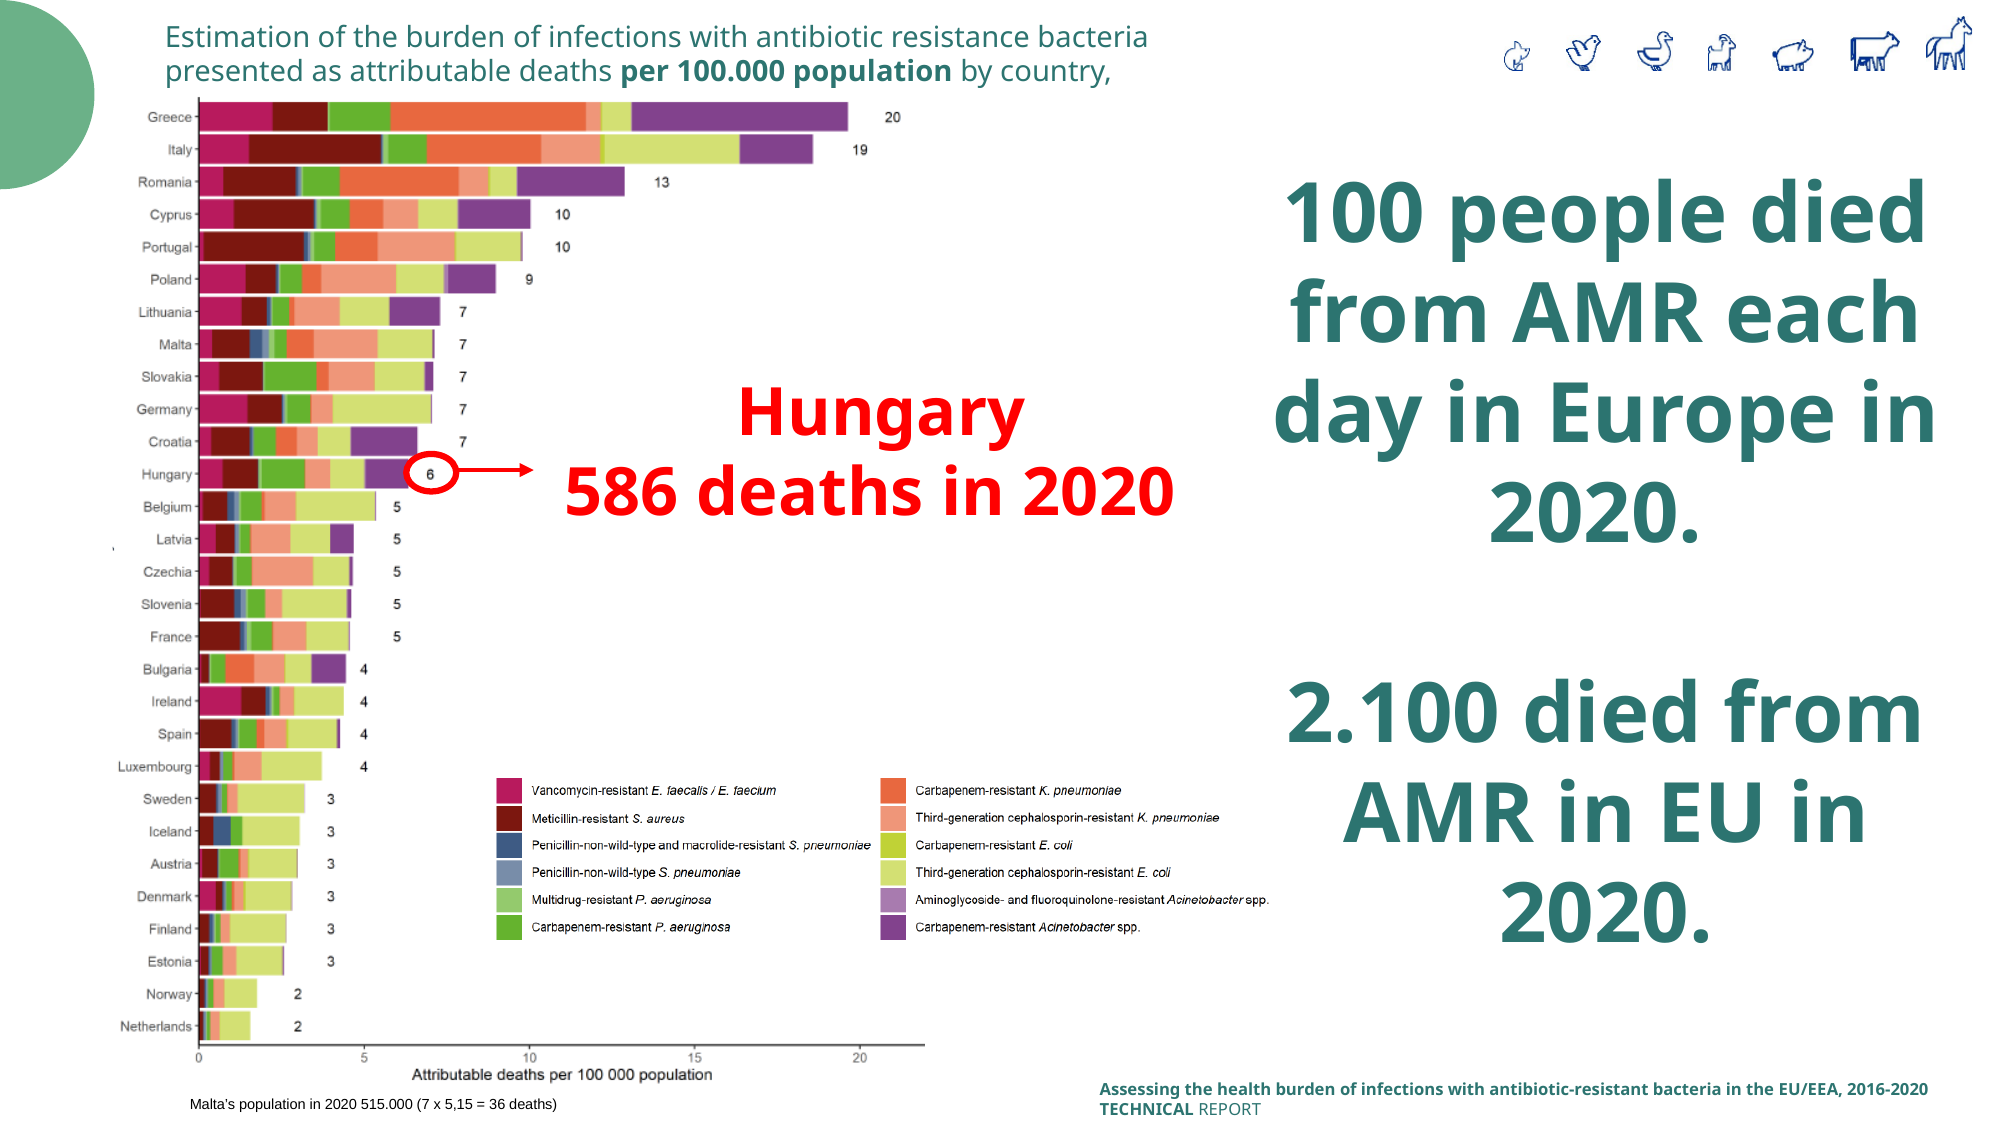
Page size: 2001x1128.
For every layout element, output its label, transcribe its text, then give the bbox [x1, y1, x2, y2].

picture [112, 88, 1282, 1088]
picture [1772, 39, 1814, 71]
picture [1566, 35, 1601, 71]
text_box 100 people died from AMR each day in Europe in 2020. 2.100 died from AMR in EU in 2020. [1243, 152, 1969, 1067]
picture [1637, 31, 1673, 71]
text_box Assessing the health burden of infections with antibiotic-resistant bacteria in the EU/EEA, 2016-2020 TECHNICAL REPORT [1084, 1071, 1975, 1127]
text_box Hungary 586 deaths in 2020 [925, 361, 1213, 537]
picture [1708, 34, 1736, 71]
picture [1850, 31, 1900, 71]
text_box Malta’s population in 2020 515.000 (7 x 5,15 = 36 deaths) [174, 1087, 1025, 1120]
picture [1504, 41, 1530, 71]
picture [1926, 16, 1973, 70]
text_box Estimation of the burden of infections with antibiotic resistance bacteria presented as attributable deaths per 100.000 population by country, EU/EEA, 2020 [149, 10, 1188, 131]
